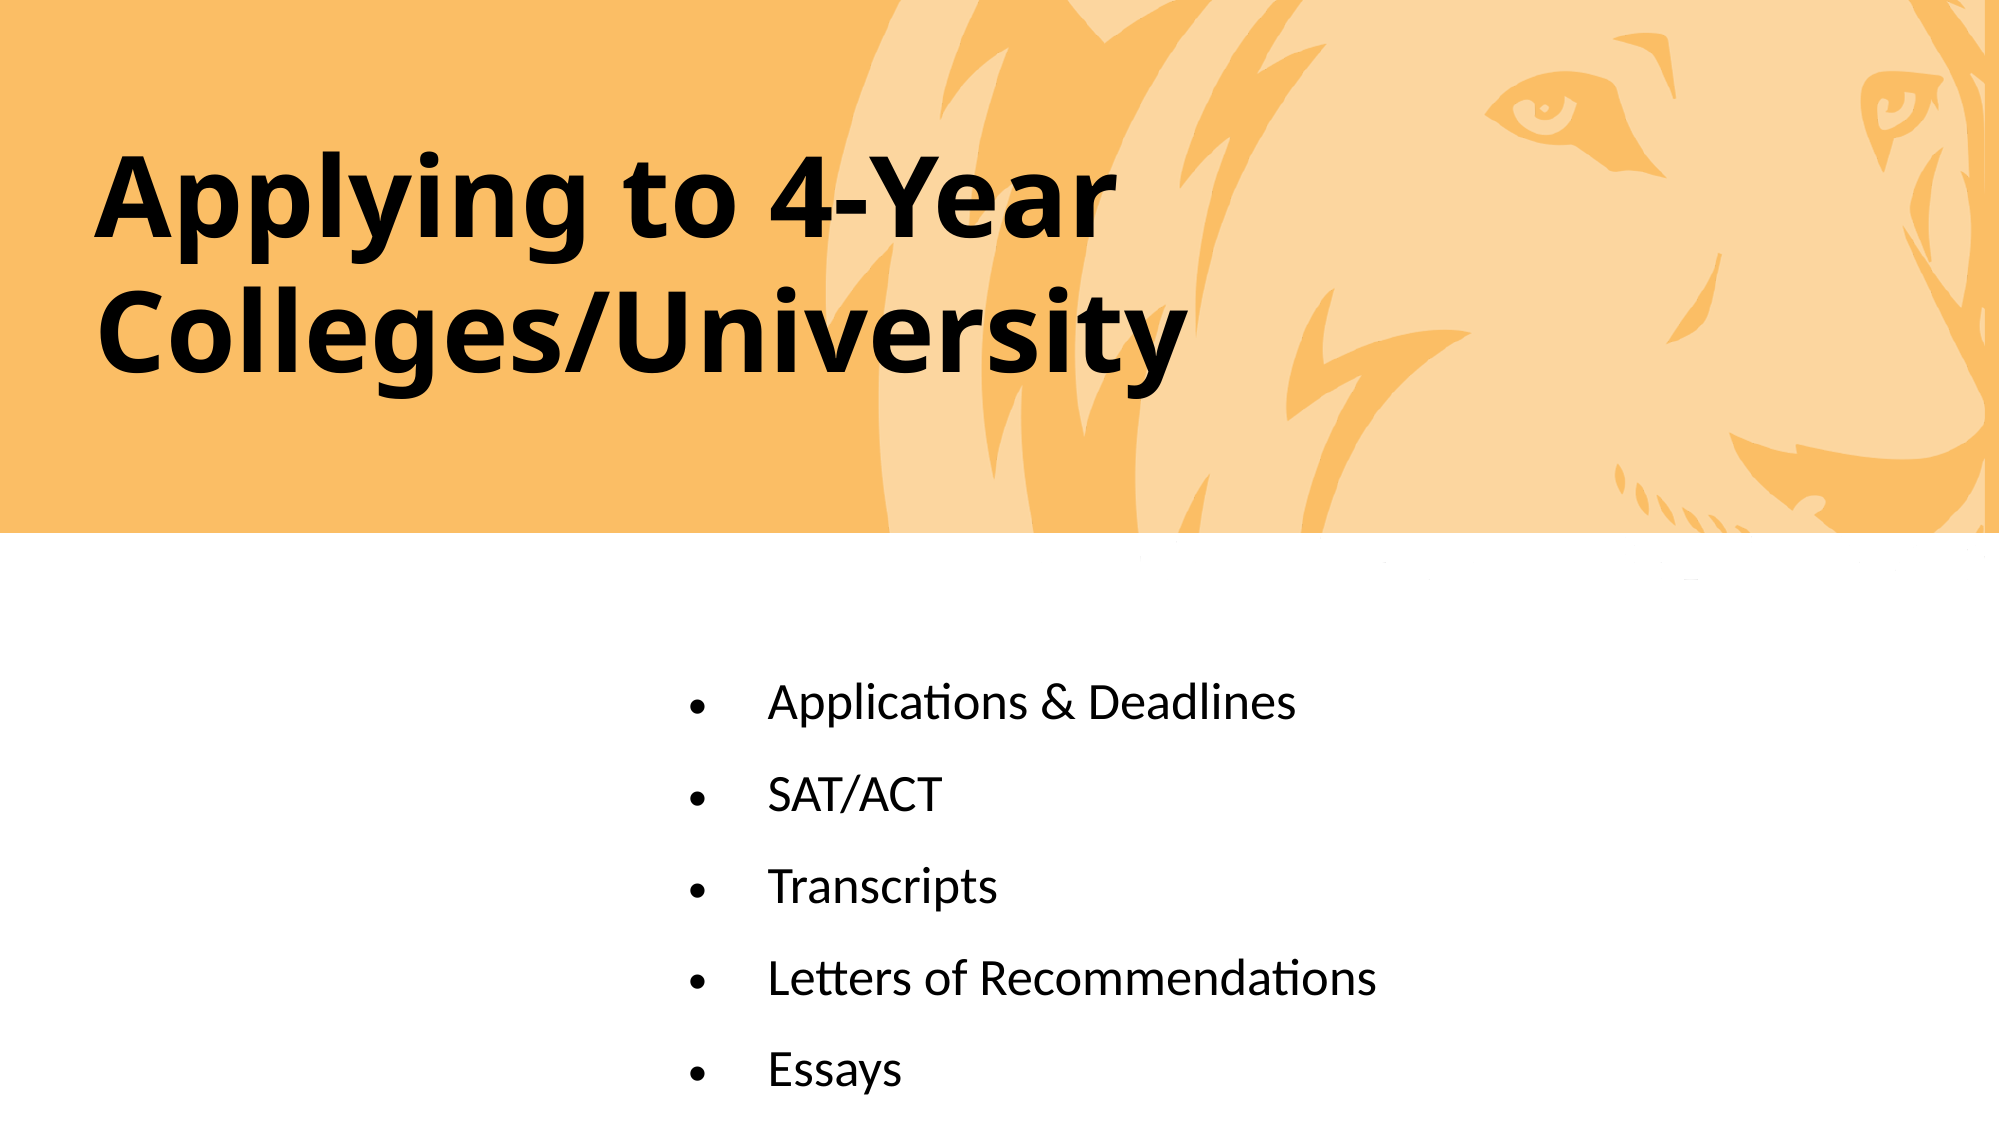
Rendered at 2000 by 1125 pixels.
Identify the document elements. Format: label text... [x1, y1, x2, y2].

list Applications & Deadlines SAT/ACT Transcripts Letters of Recommendations Essays [673, 667, 1599, 1108]
picture [0, 0, 1999, 580]
